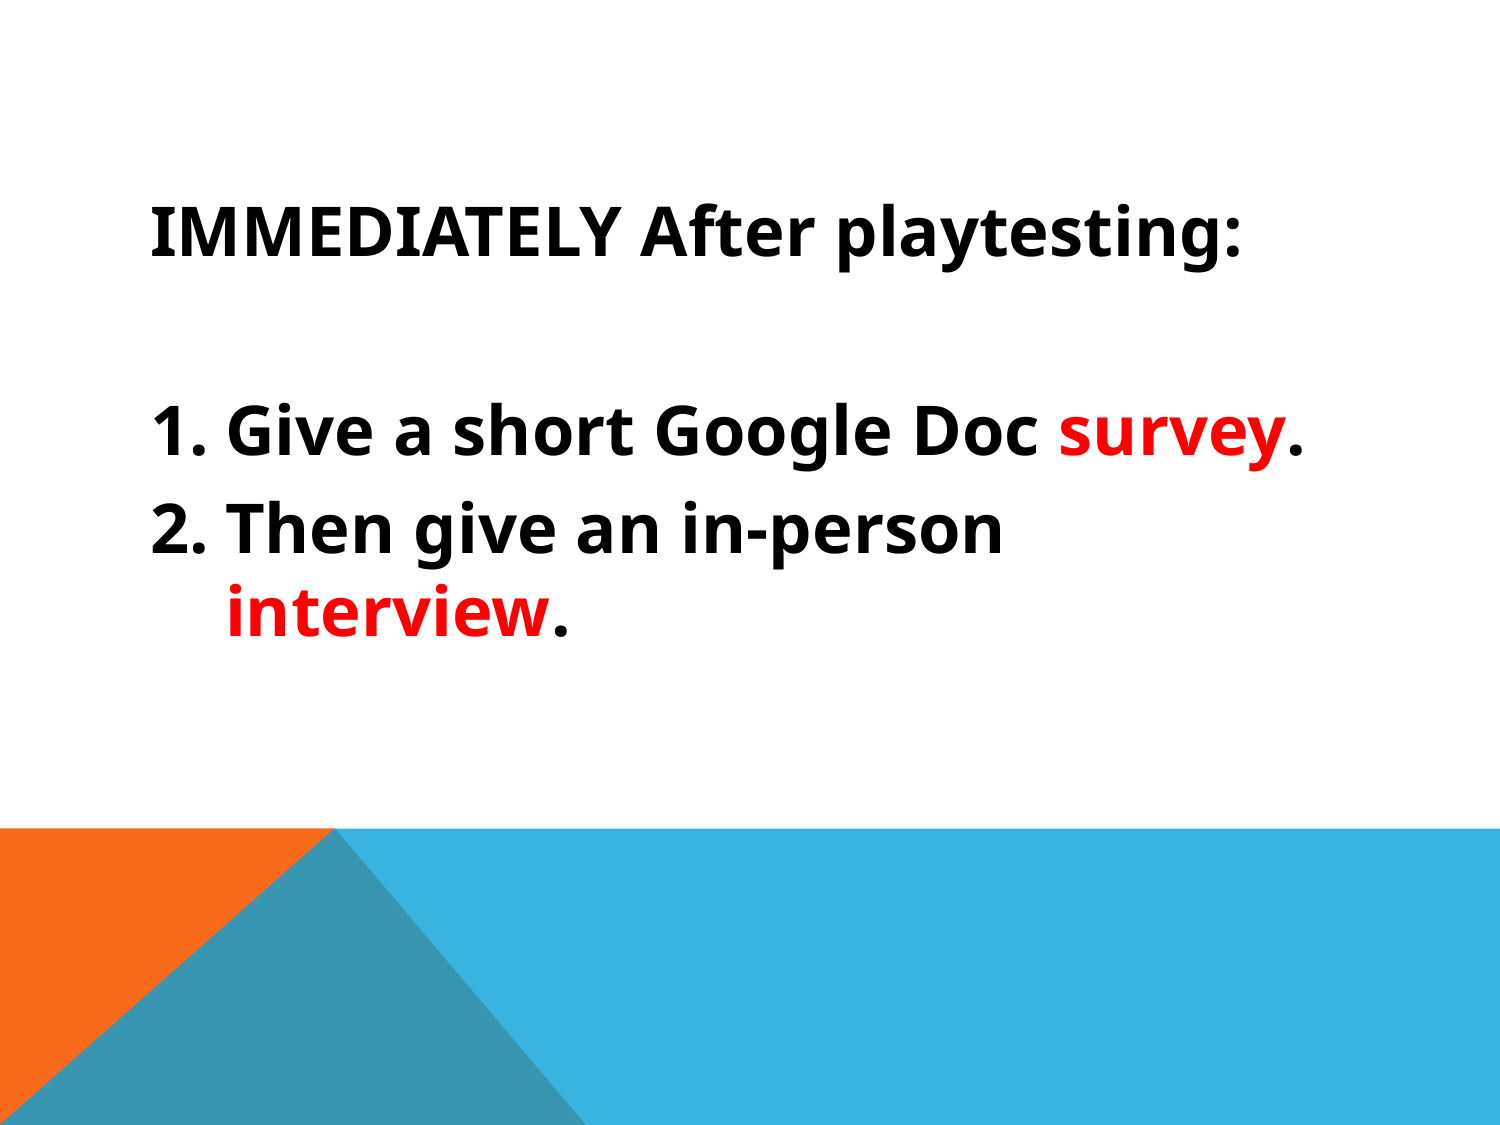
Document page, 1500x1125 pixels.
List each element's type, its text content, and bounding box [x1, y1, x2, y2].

list IMMEDIATELY After playtesting: Give a short Google Doc survey. Then give an in-person interview. [135, 180, 1369, 768]
